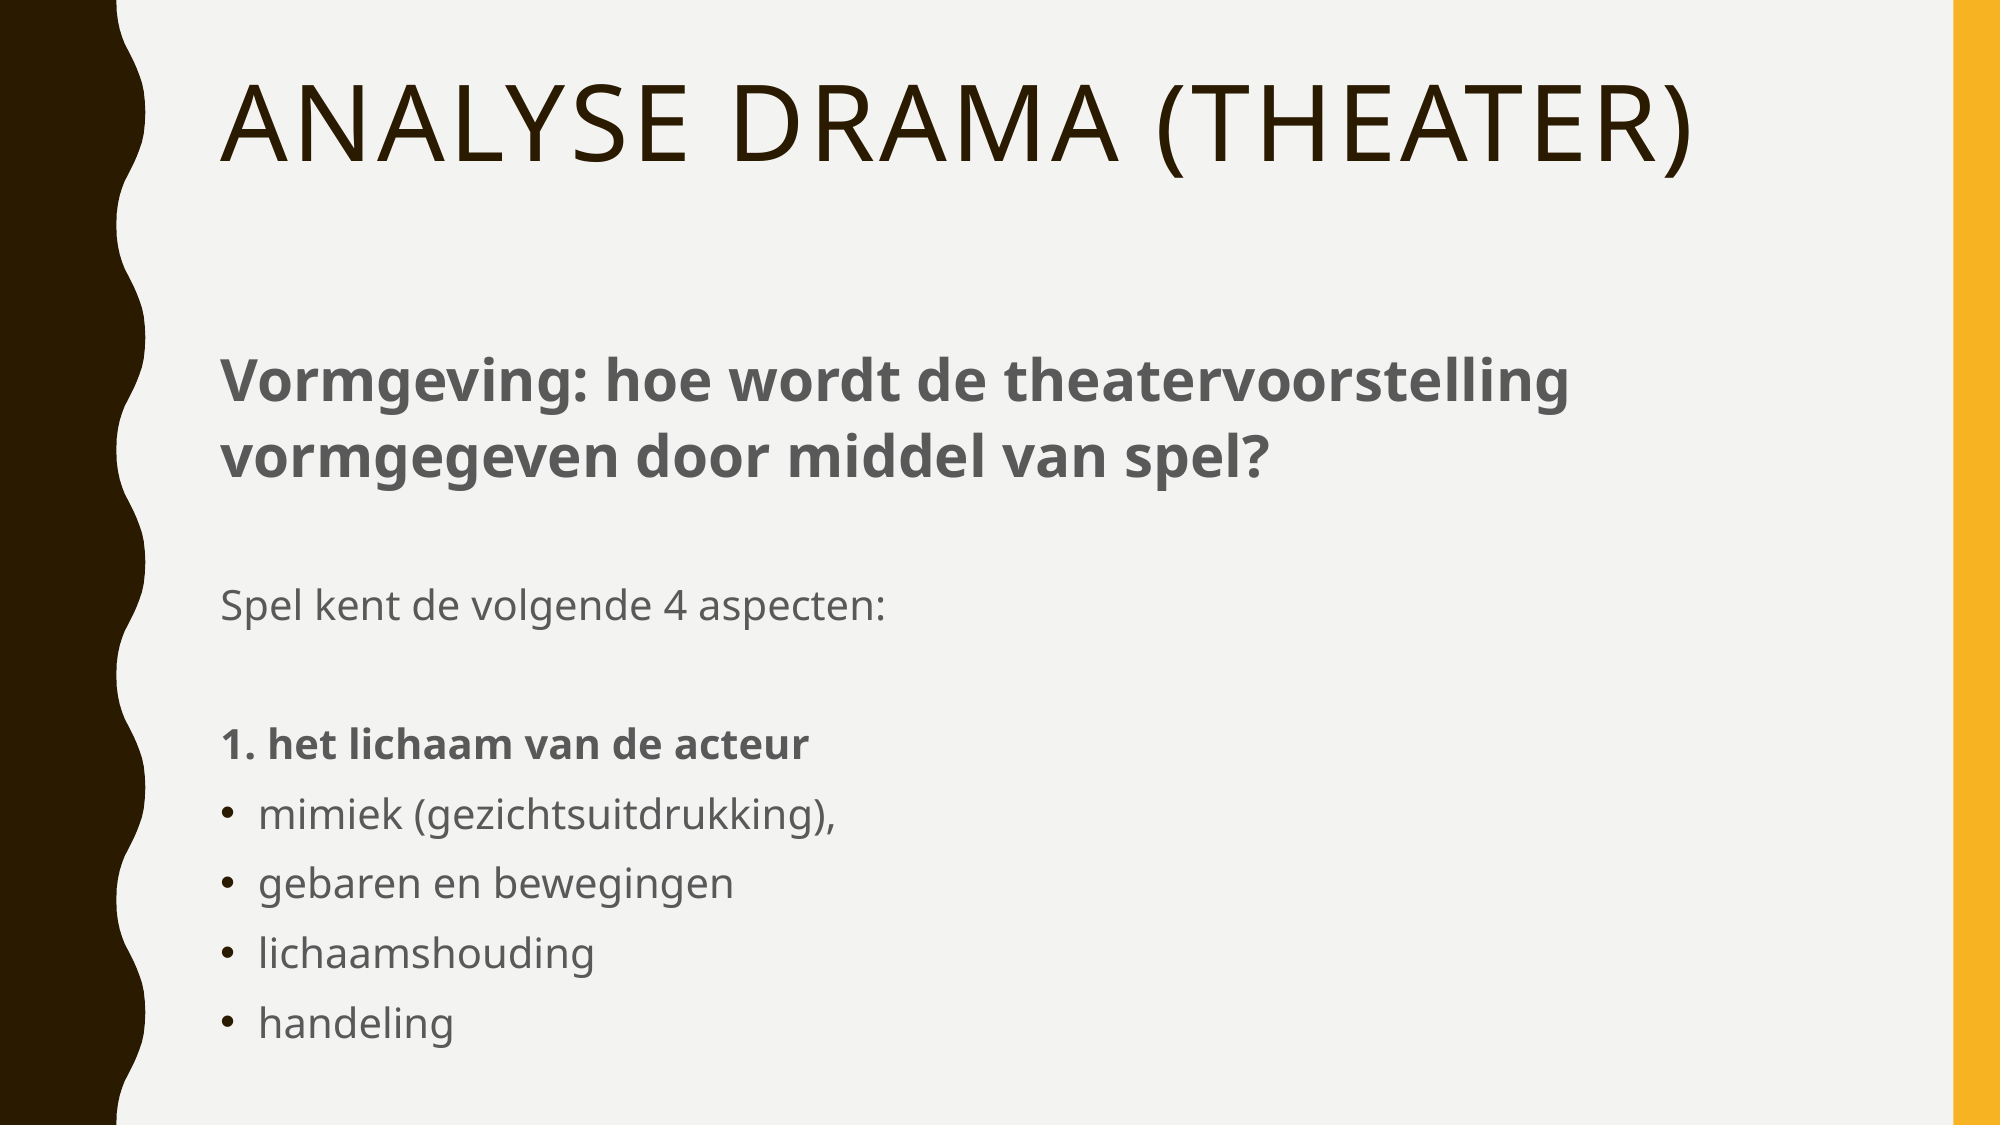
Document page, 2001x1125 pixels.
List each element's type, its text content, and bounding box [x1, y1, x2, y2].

title ANALYSE DRAMA (theater) [205, 62, 1875, 308]
list Vormgeving: hoe wordt de theatervoorstelling vormgegeven door middel van spel? Spel kent de volgende 4 aspecten: 1. het lichaam van de acteur mimiek (gezichtsuitdrukking), gebaren en bewegingen lichaamshouding handeling [205, 328, 1875, 1058]
